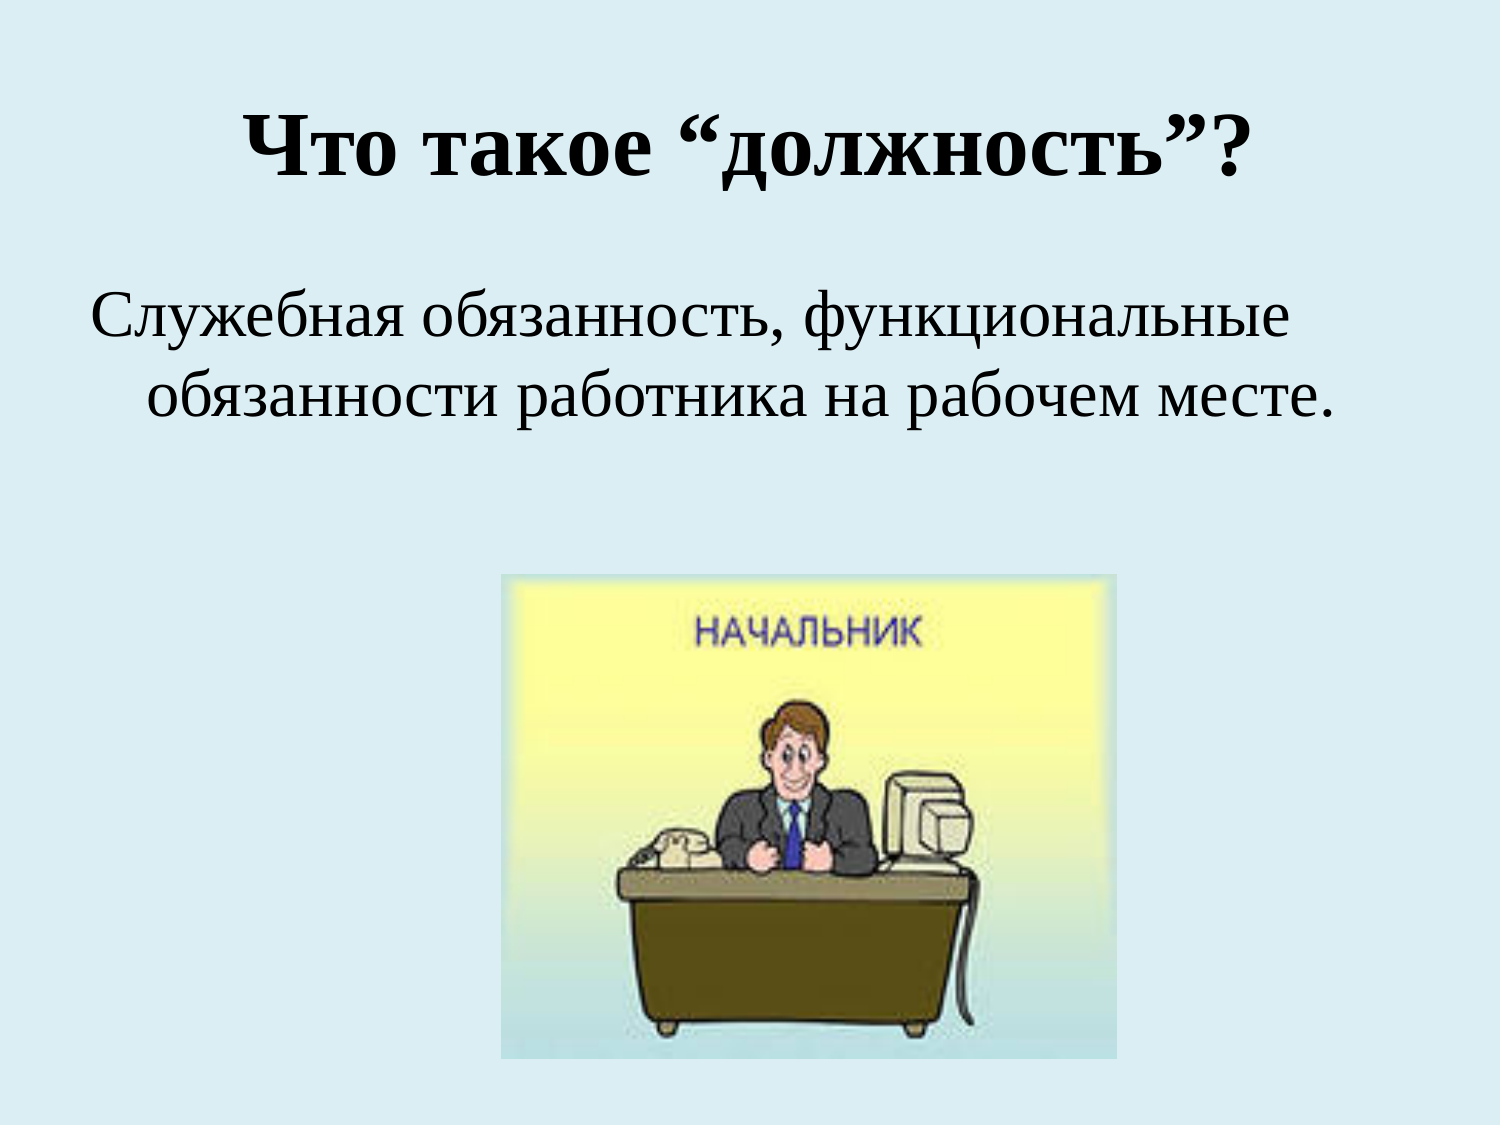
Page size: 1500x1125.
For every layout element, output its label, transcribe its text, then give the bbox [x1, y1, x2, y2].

picture [501, 574, 1117, 1059]
list Служебная обязанность, функциональные обязанности работника на рабочем месте. [75, 262, 1425, 457]
title Что такое “должность”? [75, 45, 1425, 233]
